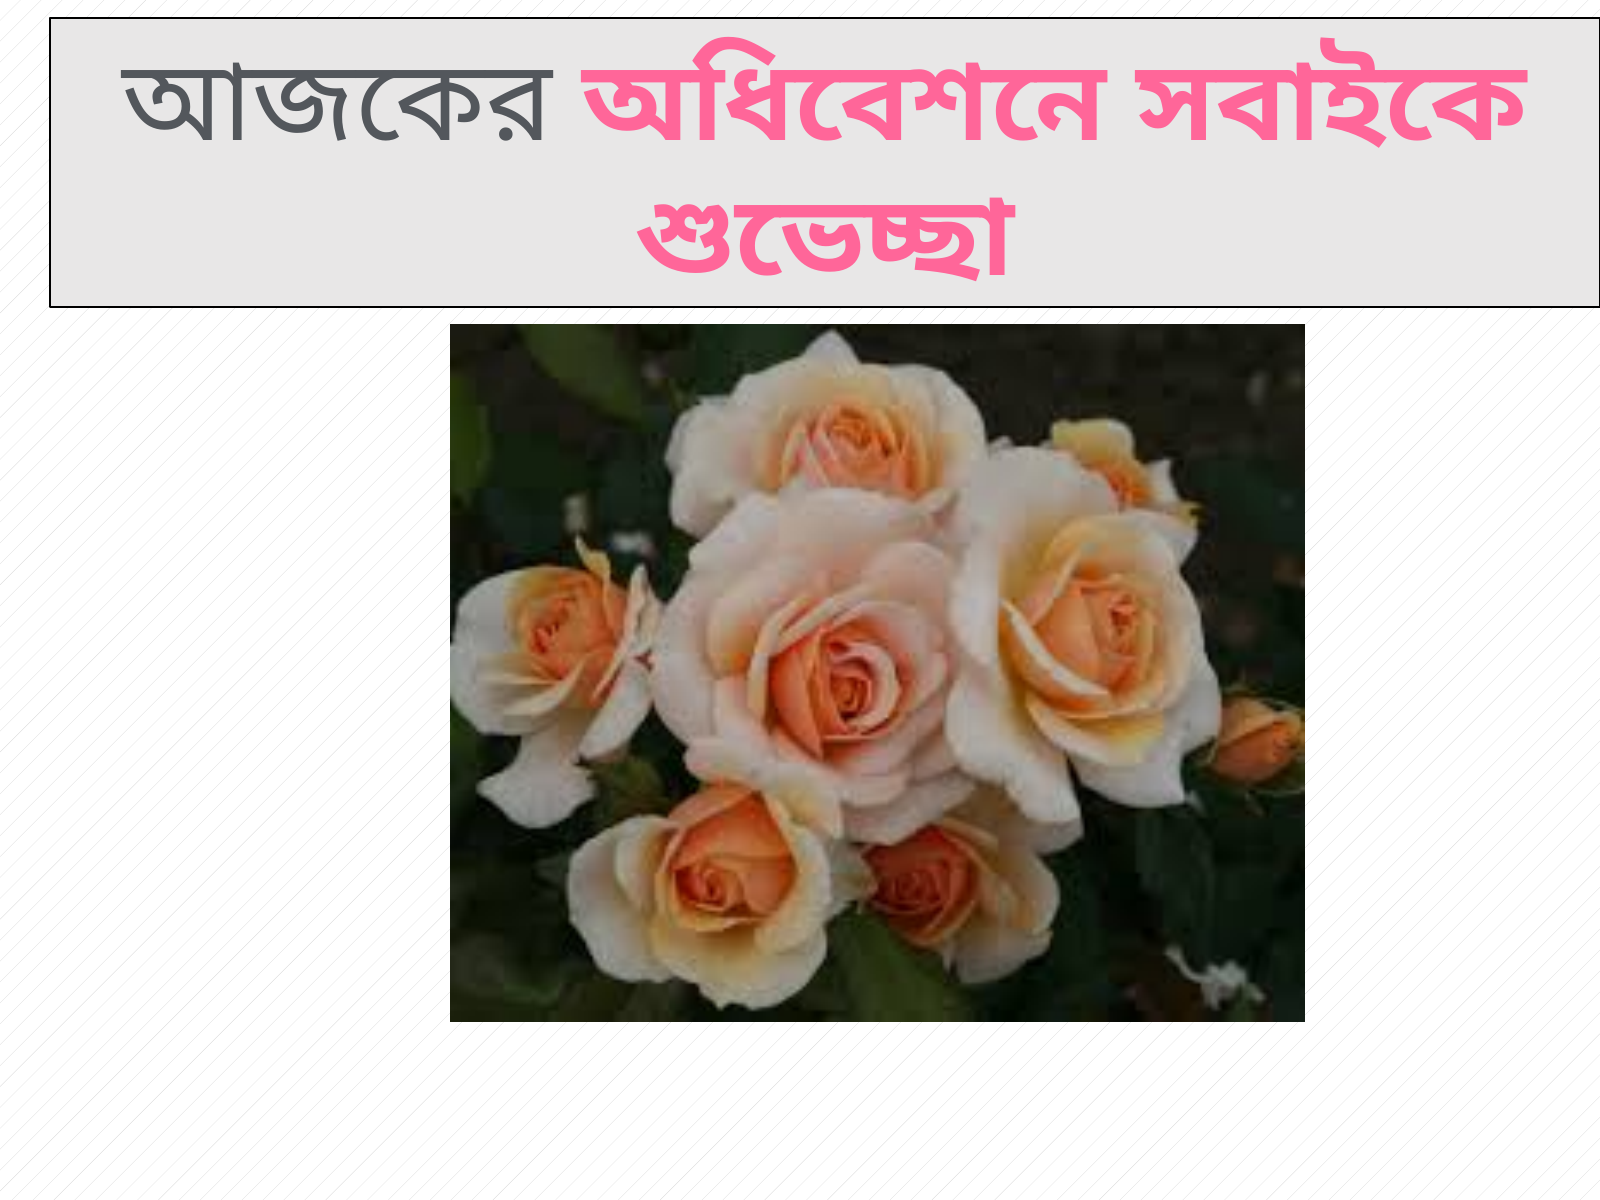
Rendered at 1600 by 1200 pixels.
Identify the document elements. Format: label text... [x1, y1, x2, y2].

picture [449, 324, 1305, 1022]
text_box আজকের অধিবেশনে সবাইকে শুভেচ্ছা [50, 17, 1600, 308]
